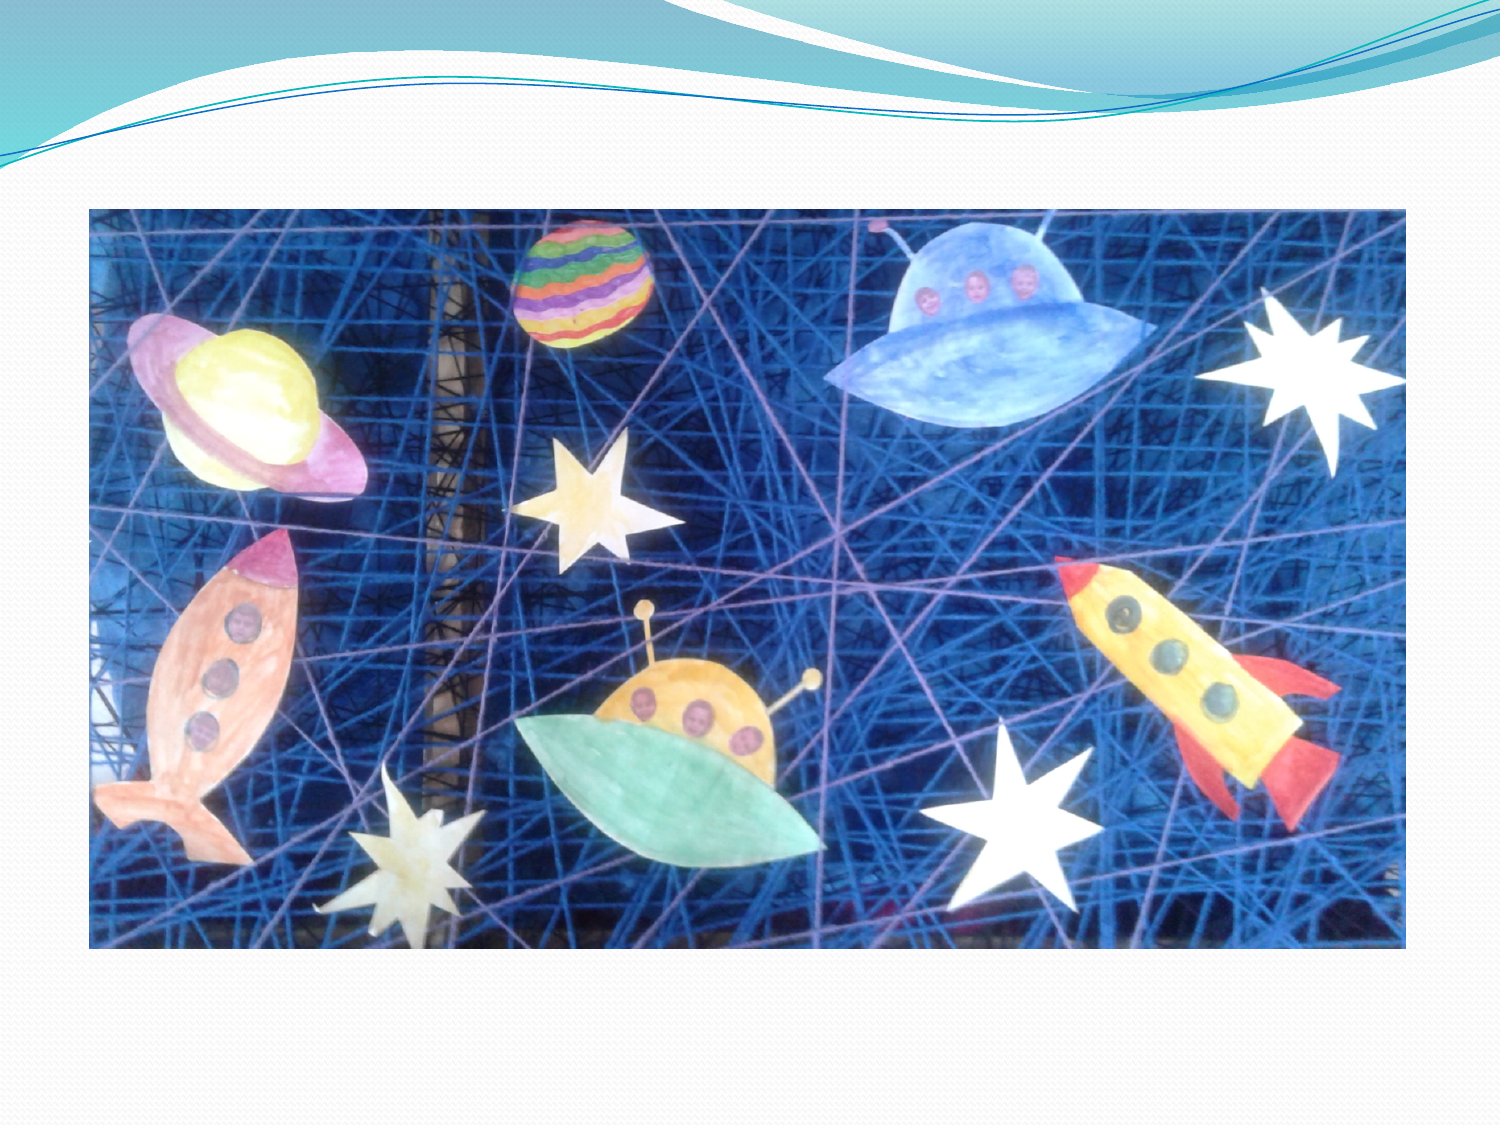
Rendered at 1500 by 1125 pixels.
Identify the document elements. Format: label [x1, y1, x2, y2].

picture [88, 207, 1406, 950]
